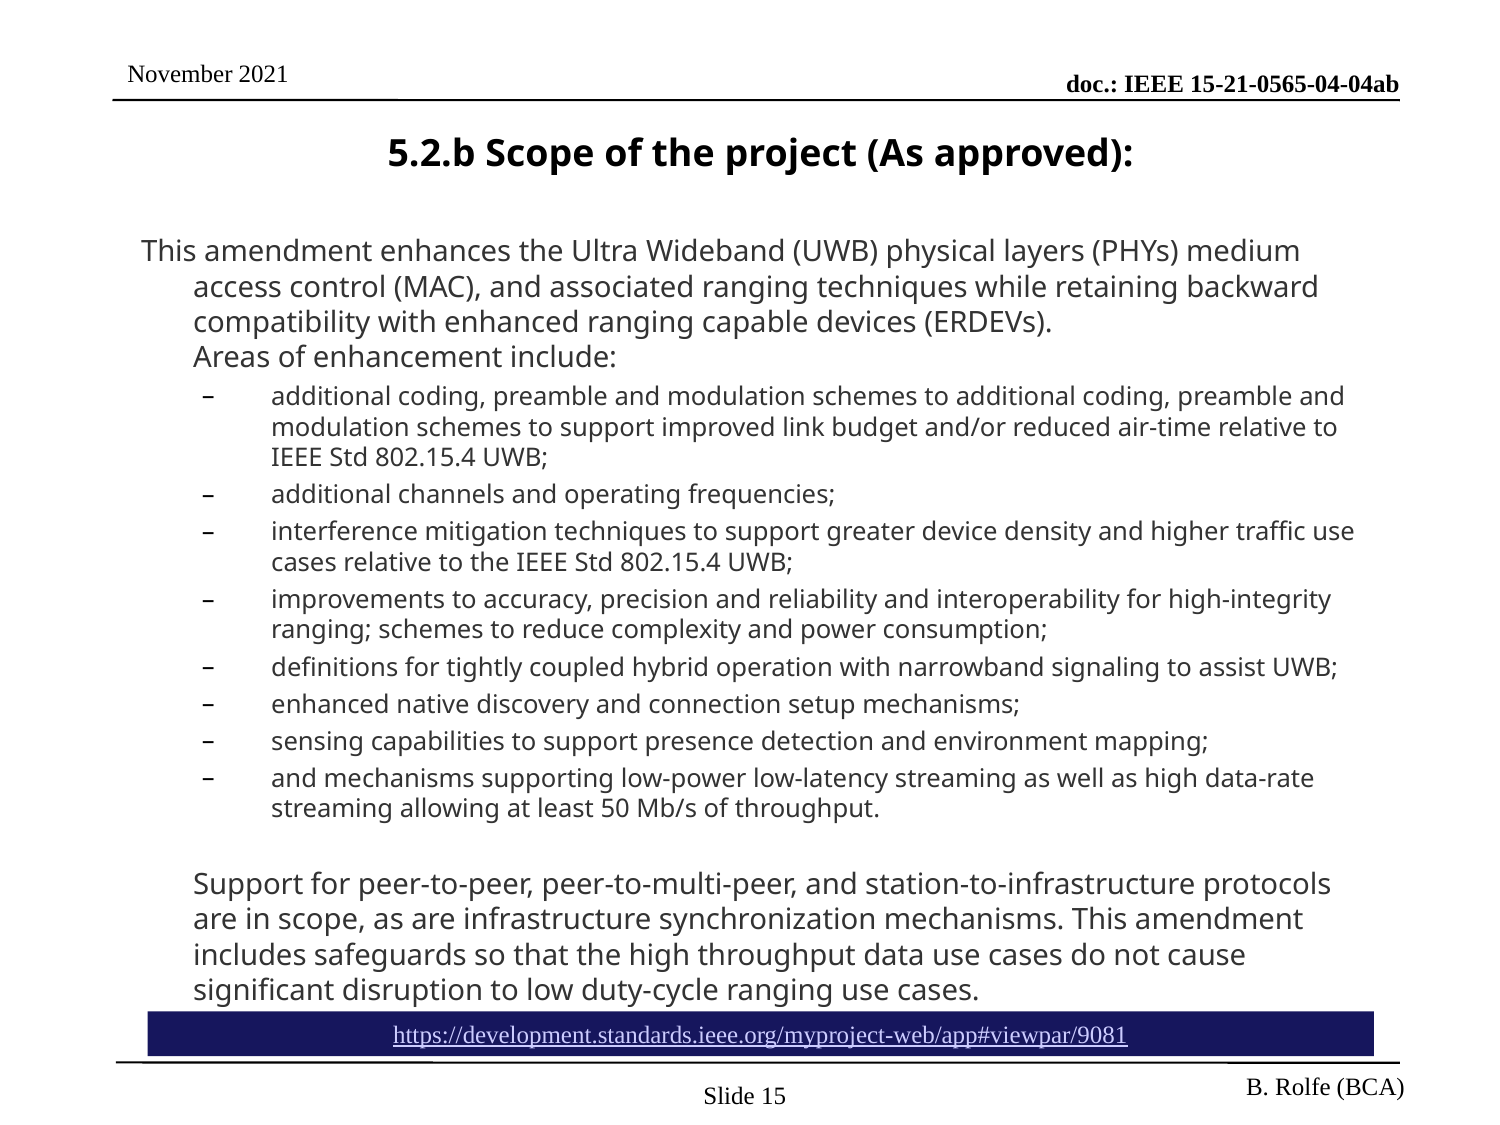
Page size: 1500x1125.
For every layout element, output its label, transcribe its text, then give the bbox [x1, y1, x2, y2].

list This amendment enhances the Ultra Wideband (UWB) physical layers (PHYs) medium access control (MAC), and associated ranging techniques while retaining backward compatibility with enhanced ranging capable devices (ERDEVs). Areas of enhancement include: additional coding, preamble and modulation schemes to additional coding, preamble and modulation schemes to support improved link budget and/or reduced air-time relative to IEEE Std 802.15.4 UWB; additional channels and operating frequencies; interference mitigation techniques to support greater device density and higher traffic use cases relative to the IEEE Std 802.15.4 UWB; improvements to accuracy, precision and reliability and interoperability for high-integrity ranging; schemes to reduce complexity and power consumption; definitions for tightly coupled hybrid operation with narrowband signaling to assist UWB; enhanced native discovery and connection setup mechanisms; sensing capabilities to support presence detection and environment mapping; and mechanisms supporting low-power low-latency streaming as well as high data-rate streaming allowing at least 50 Mb/s of throughput. Support for peer-to-peer, peer-to-multi-peer, and station-to-infrastructure protocols are in scope, as are infrastructure synchronization mechanisms. This amendment includes safeguards so that the high throughput data use cases do not cause significant disruption to low duty-cycle ranging use cases. [125, 224, 1400, 1024]
title 5.2.b Scope of the project (As approved): [123, 112, 1398, 237]
slide_number Slide 15 [690, 1075, 799, 1115]
text_box https://development.standards.ieee.org/myproject-web/app#viewpar/9081 [147, 1011, 1374, 1057]
